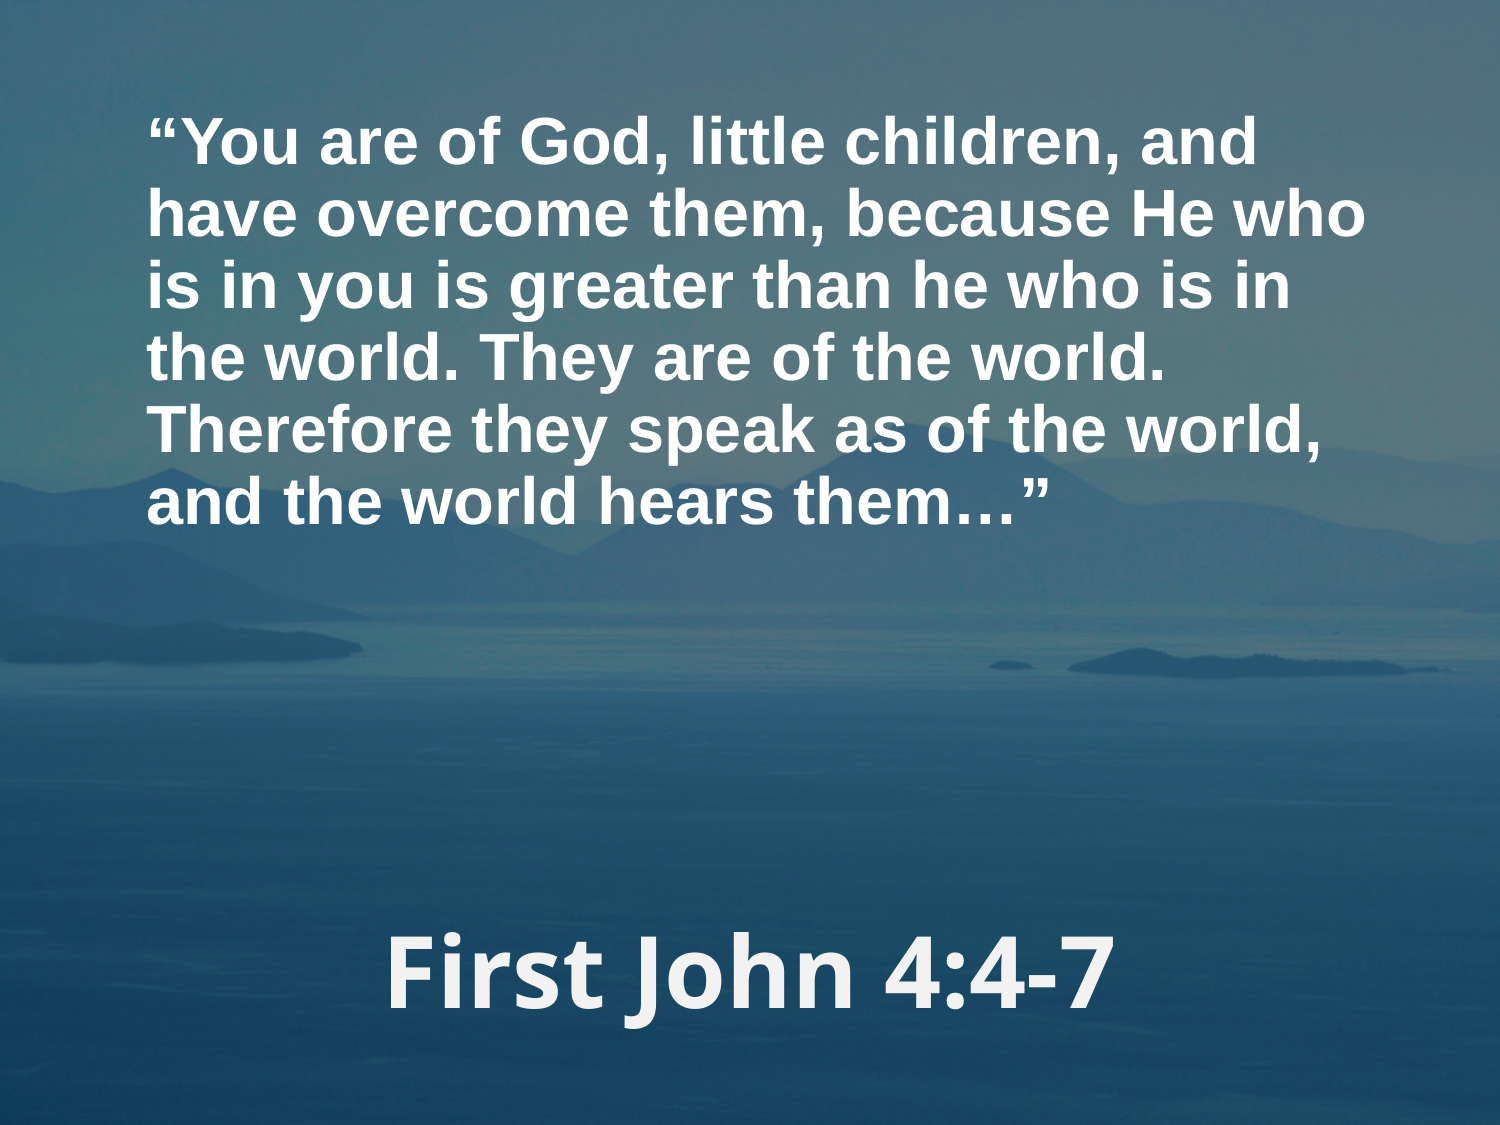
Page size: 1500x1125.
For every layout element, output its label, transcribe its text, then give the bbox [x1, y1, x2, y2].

picture [0, 0, 1500, 1125]
list “You are of God, little children, and have overcome them, because He who is in you is greater than he who is in the world. They are of the world. Therefore they speak as of the world, and the world hears them…” [75, 99, 1425, 805]
title First John 4:4-7 [75, 875, 1425, 1063]
